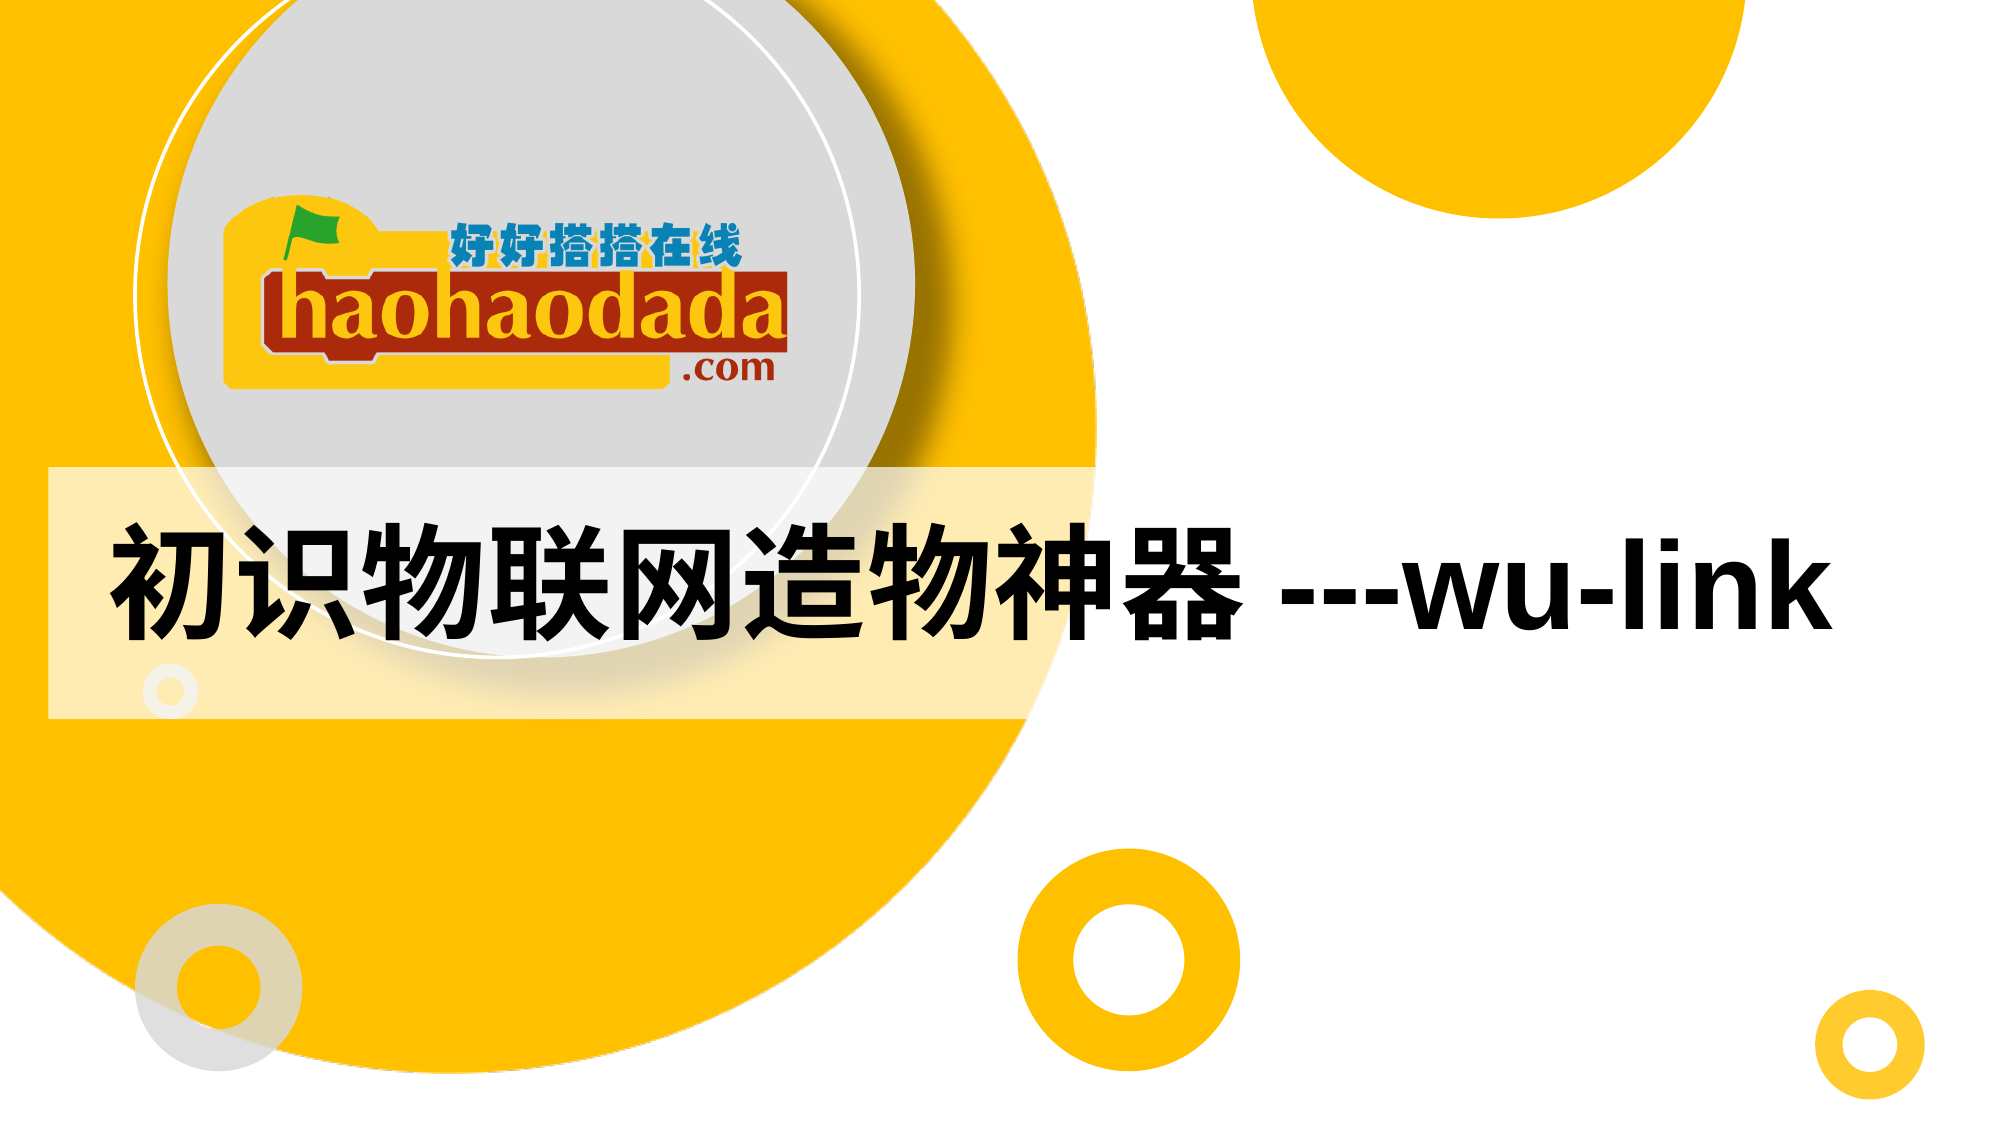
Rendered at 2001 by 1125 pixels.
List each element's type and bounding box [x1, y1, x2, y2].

text_box [1097, 847, 1242, 1073]
text_box [0, 0, 1097, 1074]
text_box [1814, 988, 1926, 1101]
text_box [1251, 0, 1747, 220]
text_box [48, 467, 2000, 720]
